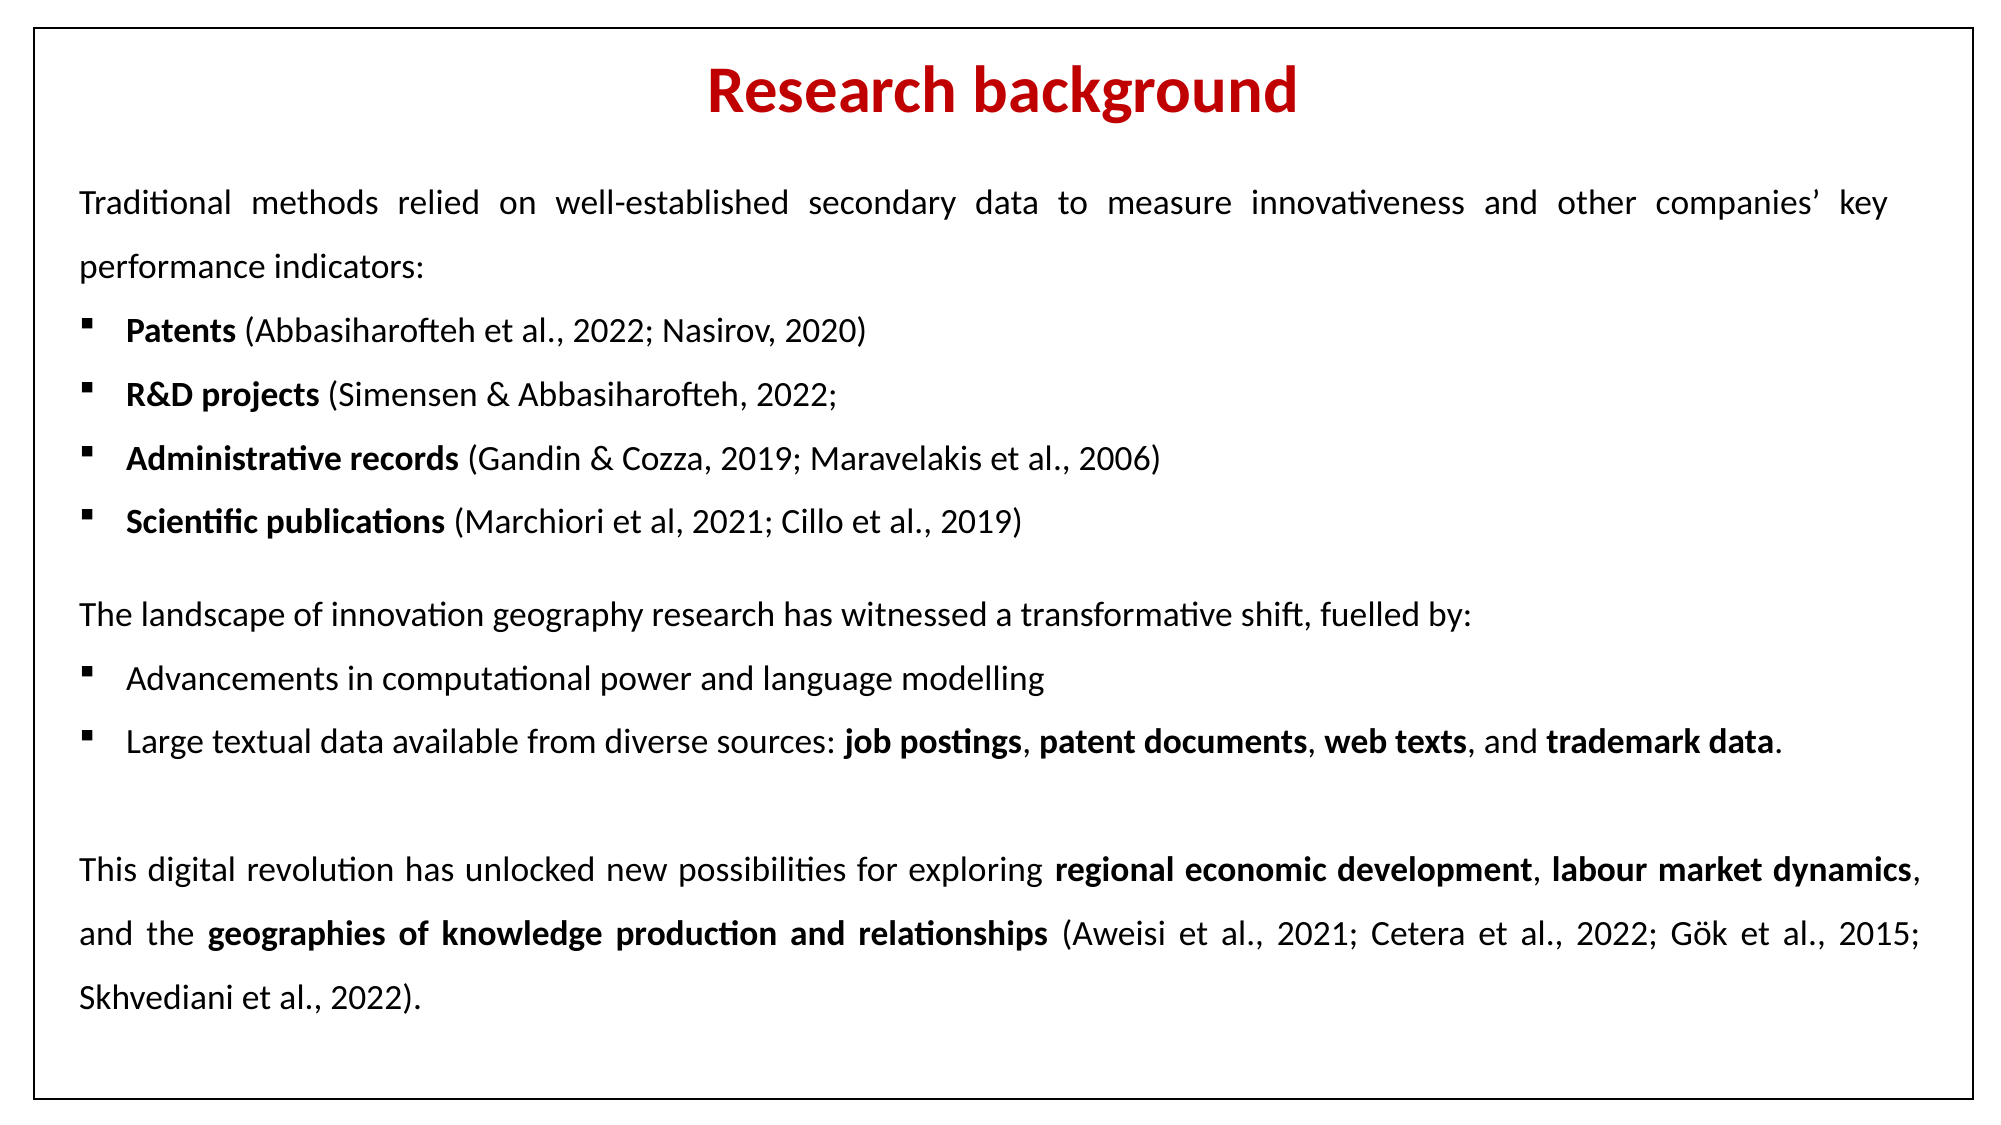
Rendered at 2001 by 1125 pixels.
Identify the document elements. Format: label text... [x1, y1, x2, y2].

text_box Traditional methods relied on well-established secondary data to measure innovativeness and other companies’ key performance indicators: Patents (Abbasiharofteh et al., 2022; Nasirov, 2020) R&D projects (Simensen & Abbasiharofteh, 2022; Administrative records (Gandin & Cozza, 2019; Maravelakis et al., 2006) Scientific publications (Marchiori et al, 2021; Cillo et al., 2019) [64, 150, 1905, 549]
text_box The landscape of innovation geography research has witnessed a transformative shift, fuelled by: Advancements in computational power and language modelling Large textual data available from diverse sources: job postings, patent documents, web texts, and trademark data. This digital revolution has unlocked new possibilities for exploring regional economic development, labour market dynamics, and the geographies of knowledge production and relationships (Aweisi et al., 2021; Cetera et al., 2022; Gök et al., 2015; Skhvediani et al., 2022). [64, 562, 1936, 1024]
text_box [33, 27, 1974, 1100]
text_box Research background [514, 37, 1493, 133]
